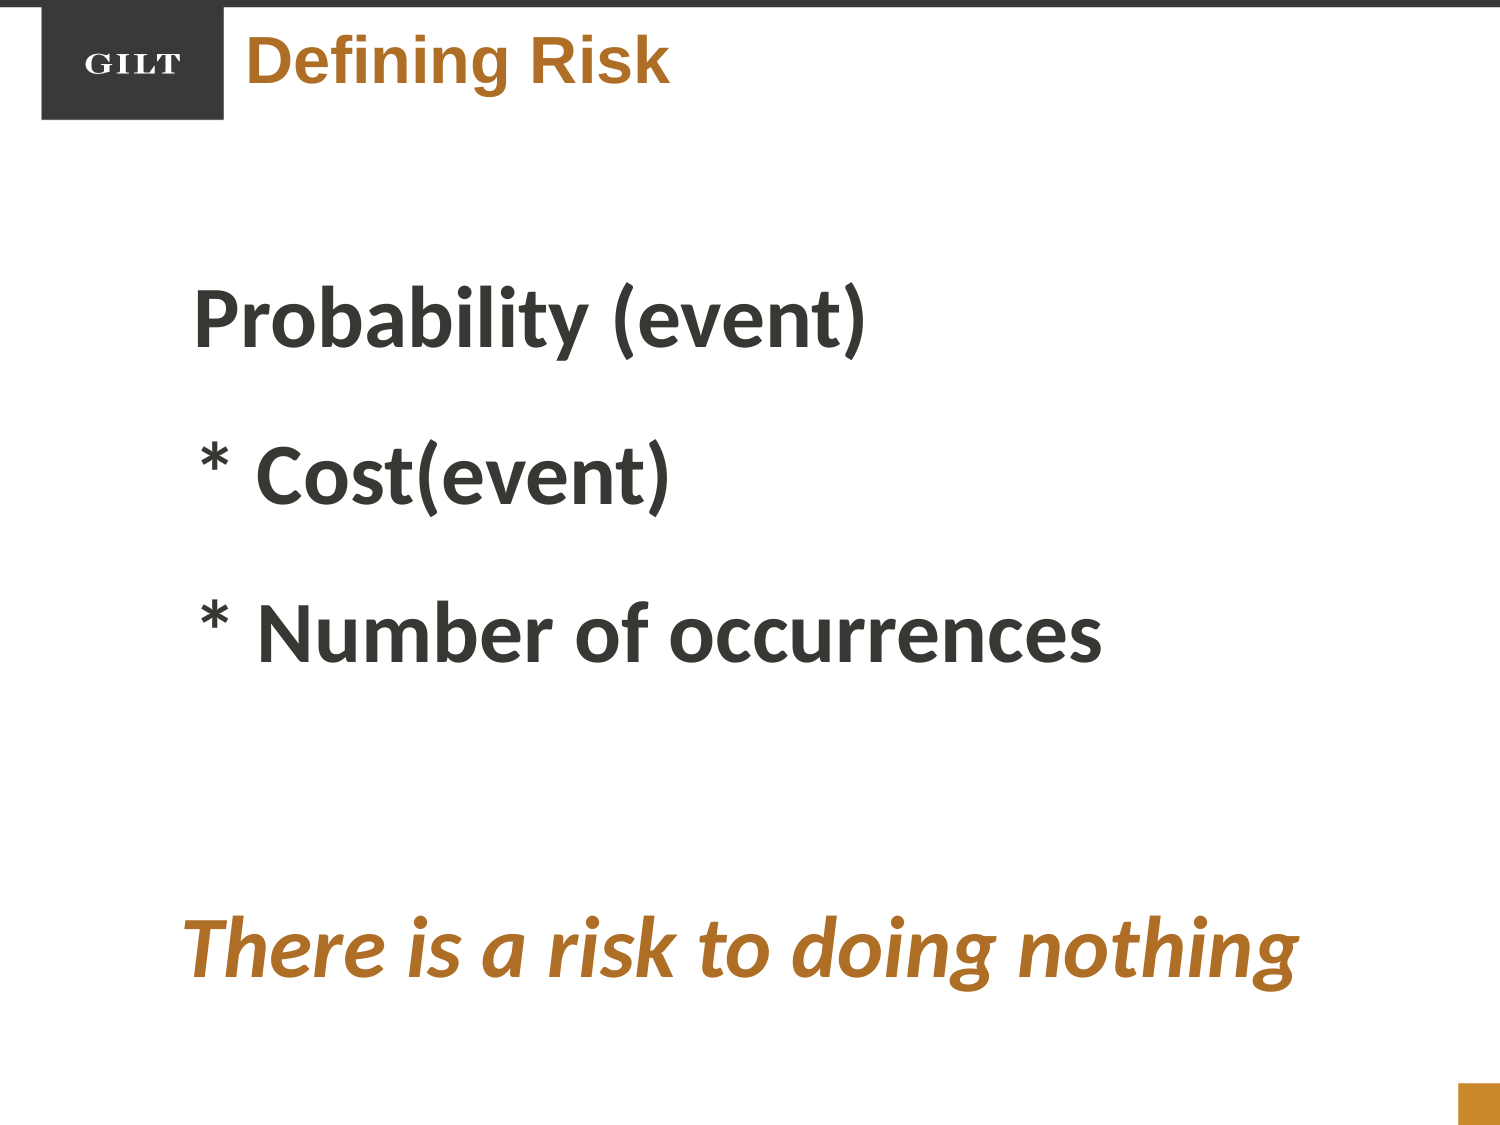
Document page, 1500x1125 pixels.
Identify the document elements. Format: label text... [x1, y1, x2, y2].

picture [0, 0, 1500, 1125]
text_box Defining Risk [230, 9, 1500, 105]
text_box Probability (event) * Cost(event) * Number of occurrences There is a risk to doing nothing [29, 199, 1453, 1002]
